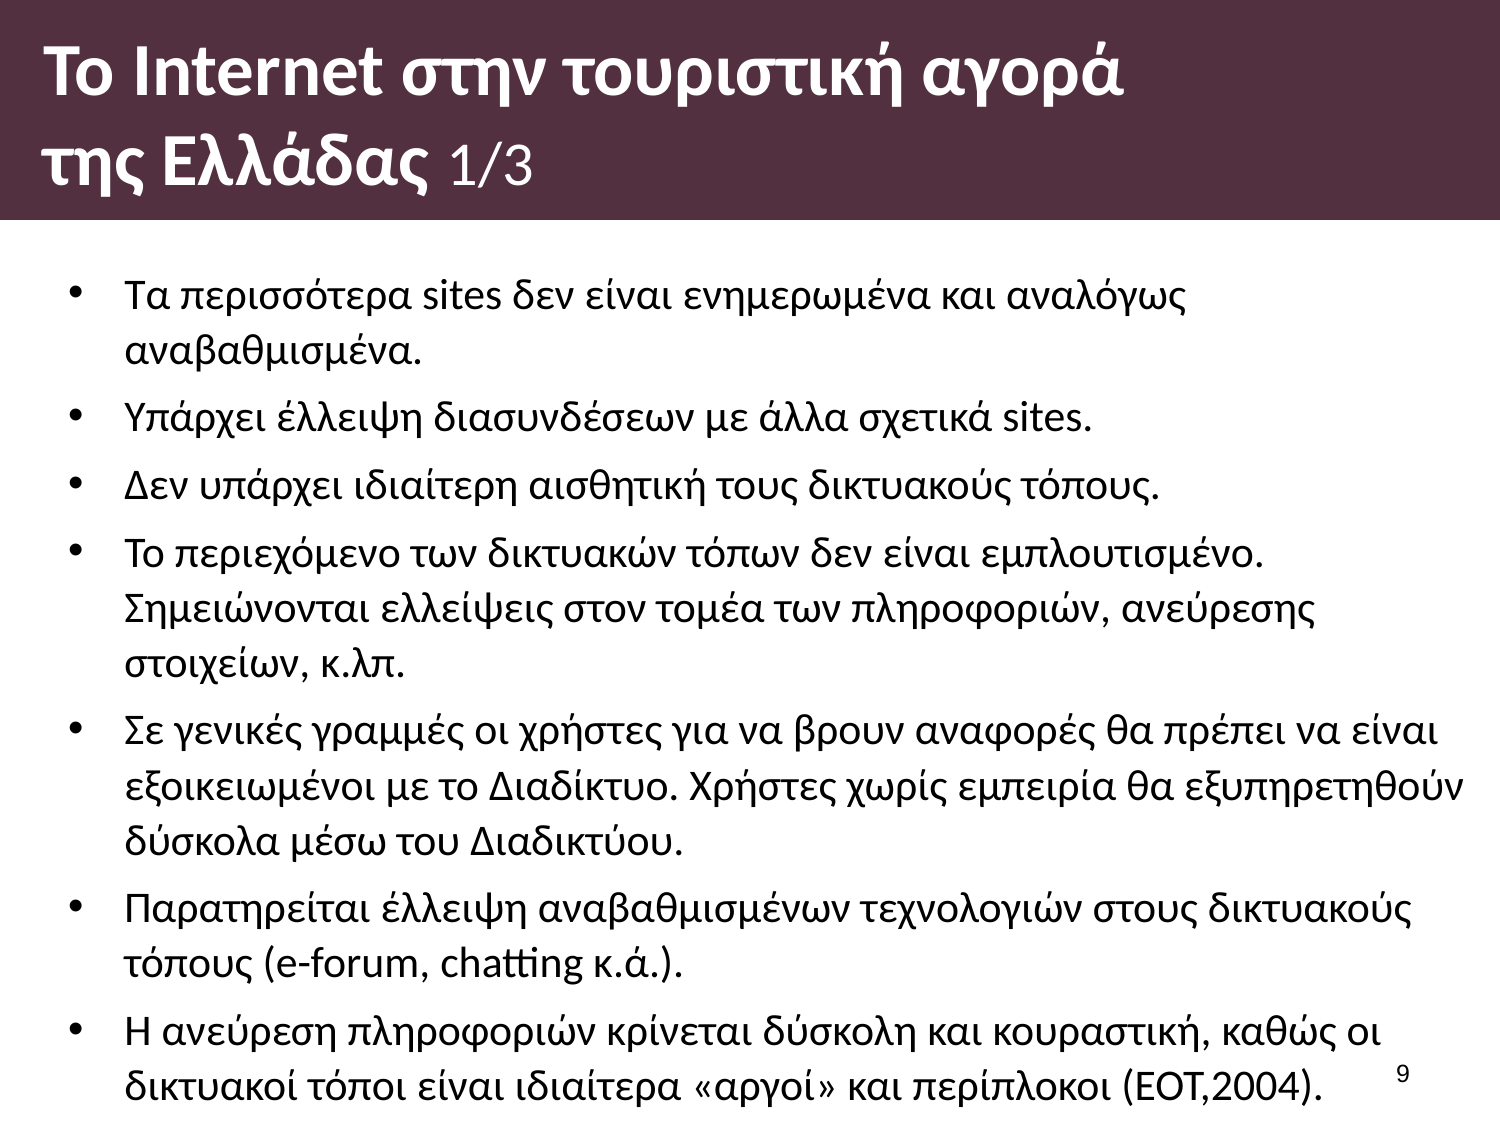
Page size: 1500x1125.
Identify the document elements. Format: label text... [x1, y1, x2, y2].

list Τα περισσότερα sites δεν είναι ενημερωμένα και αναλόγως αναβαθμισμένα. Υπάρχει έλλειψη διασυνδέσεων με άλλα σχετικά sites. Δεν υπάρχει ιδιαίτερη αισθητική τους δικτυακούς τόπους. Το περιεχόμενο των δικτυακών τόπων δεν είναι εμπλουτισμένο. Σημειώνονται ελλείψεις στον τομέα των πληροφοριών, ανεύρεσης στοιχείων, κ.λπ. Σε γενικές γραμμές οι χρήστες για να βρουν αναφορές θα πρέπει να είναι εξοικειωμένοι με το Διαδίκτυο. Χρήστες χωρίς εμπειρία θα εξυπηρετηθούν δύσκολα μέσω του Διαδικτύου. Παρατηρείται έλλειψη αναβαθμισμένων τεχνολογιών στους δικτυακούς τόπους (e-forum, chatting κ.ά.). Η ανεύρεση πληροφοριών κρίνεται δύσκολη και κουραστική, καθώς οι δικτυακοί τόποι είναι ιδιαίτερα «αργοί» και περίπλοκοι (ΕΟΤ,2004). [53, 255, 1483, 1118]
title Το Ιnternet στην τουριστική αγορά της Ελλάδας 1/3 [0, 0, 1500, 220]
slide_number 8 [1074, 1042, 1425, 1103]
